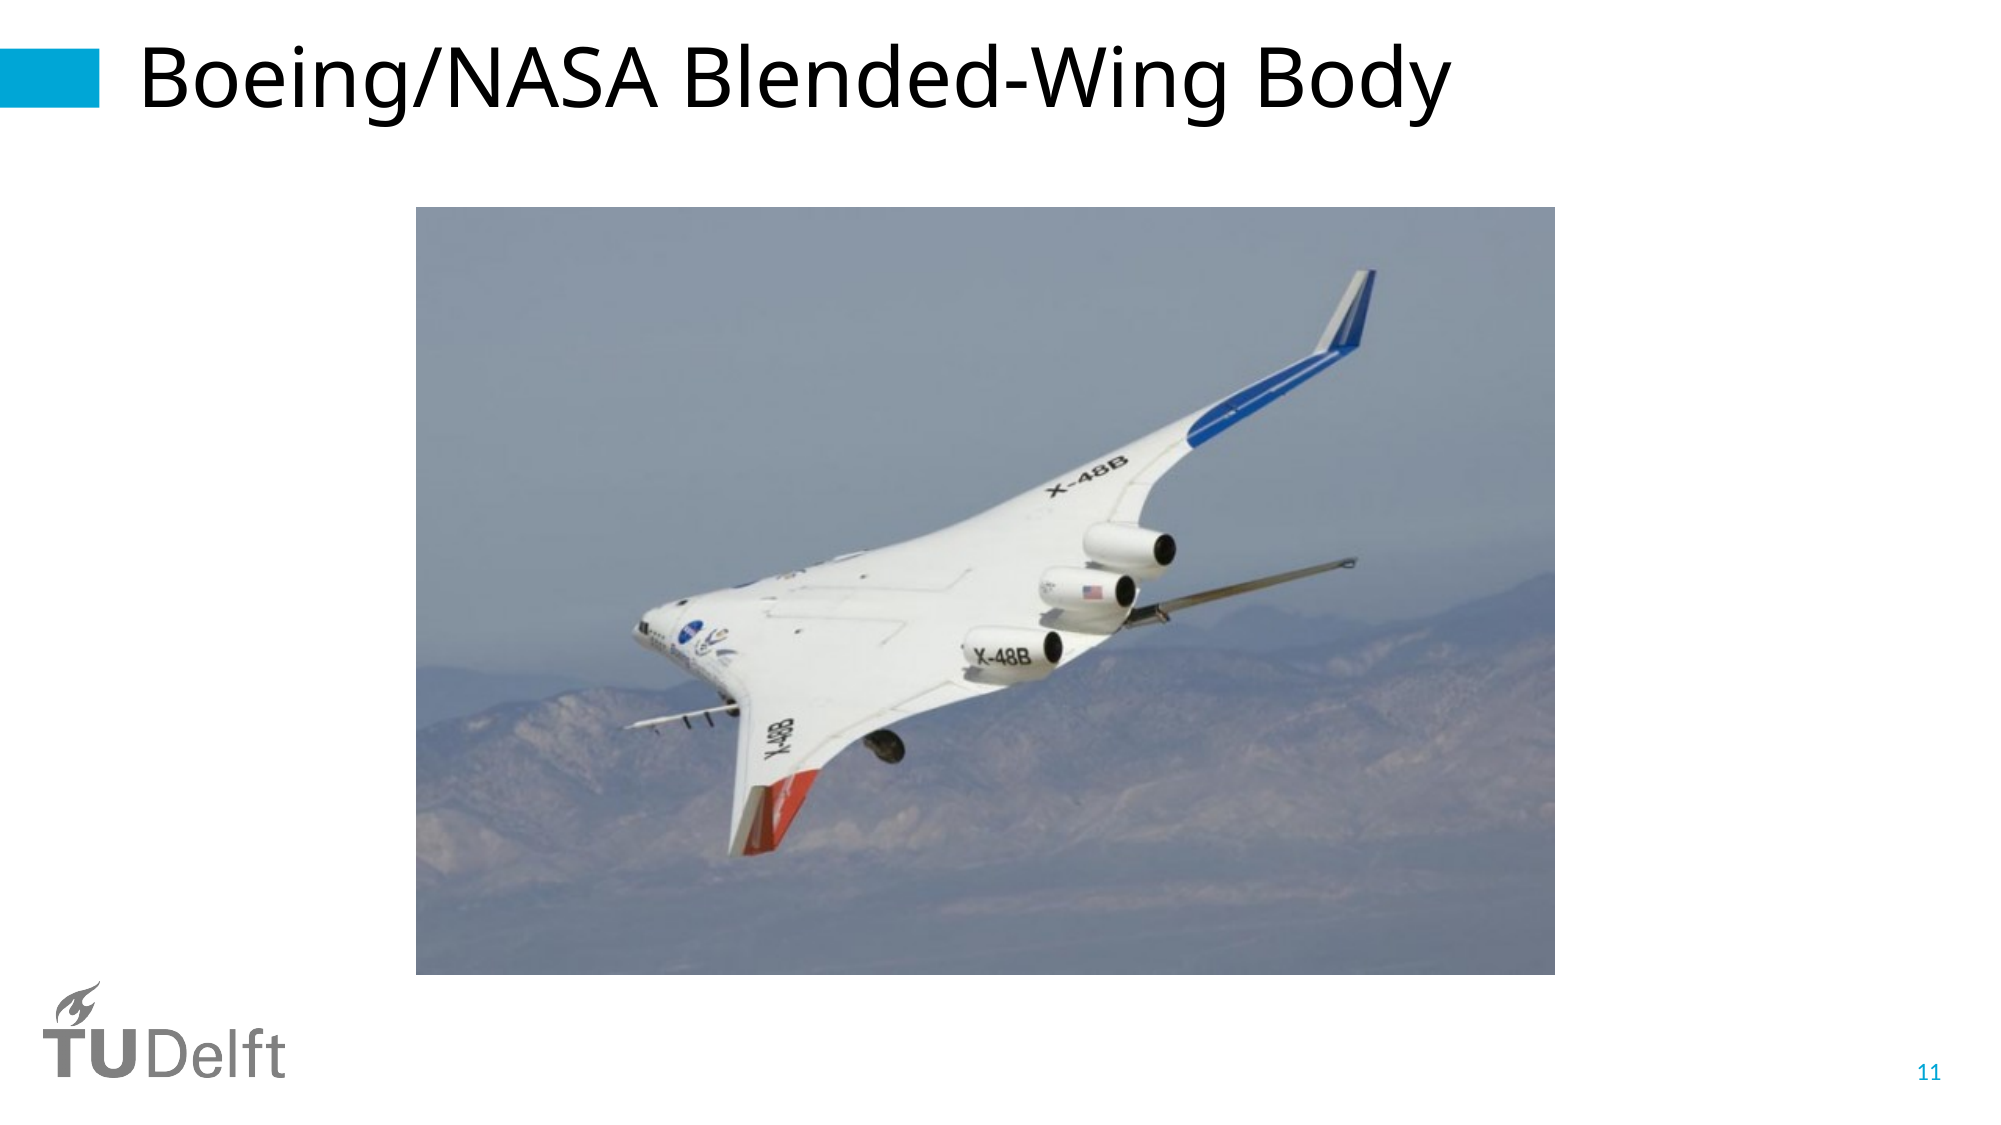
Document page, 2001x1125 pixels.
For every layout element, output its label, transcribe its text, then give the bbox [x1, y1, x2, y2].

slide_number 11 [1506, 1040, 1957, 1101]
picture [416, 207, 1555, 975]
title Boeing/NASA Blended-Wing Body [122, 27, 1848, 142]
